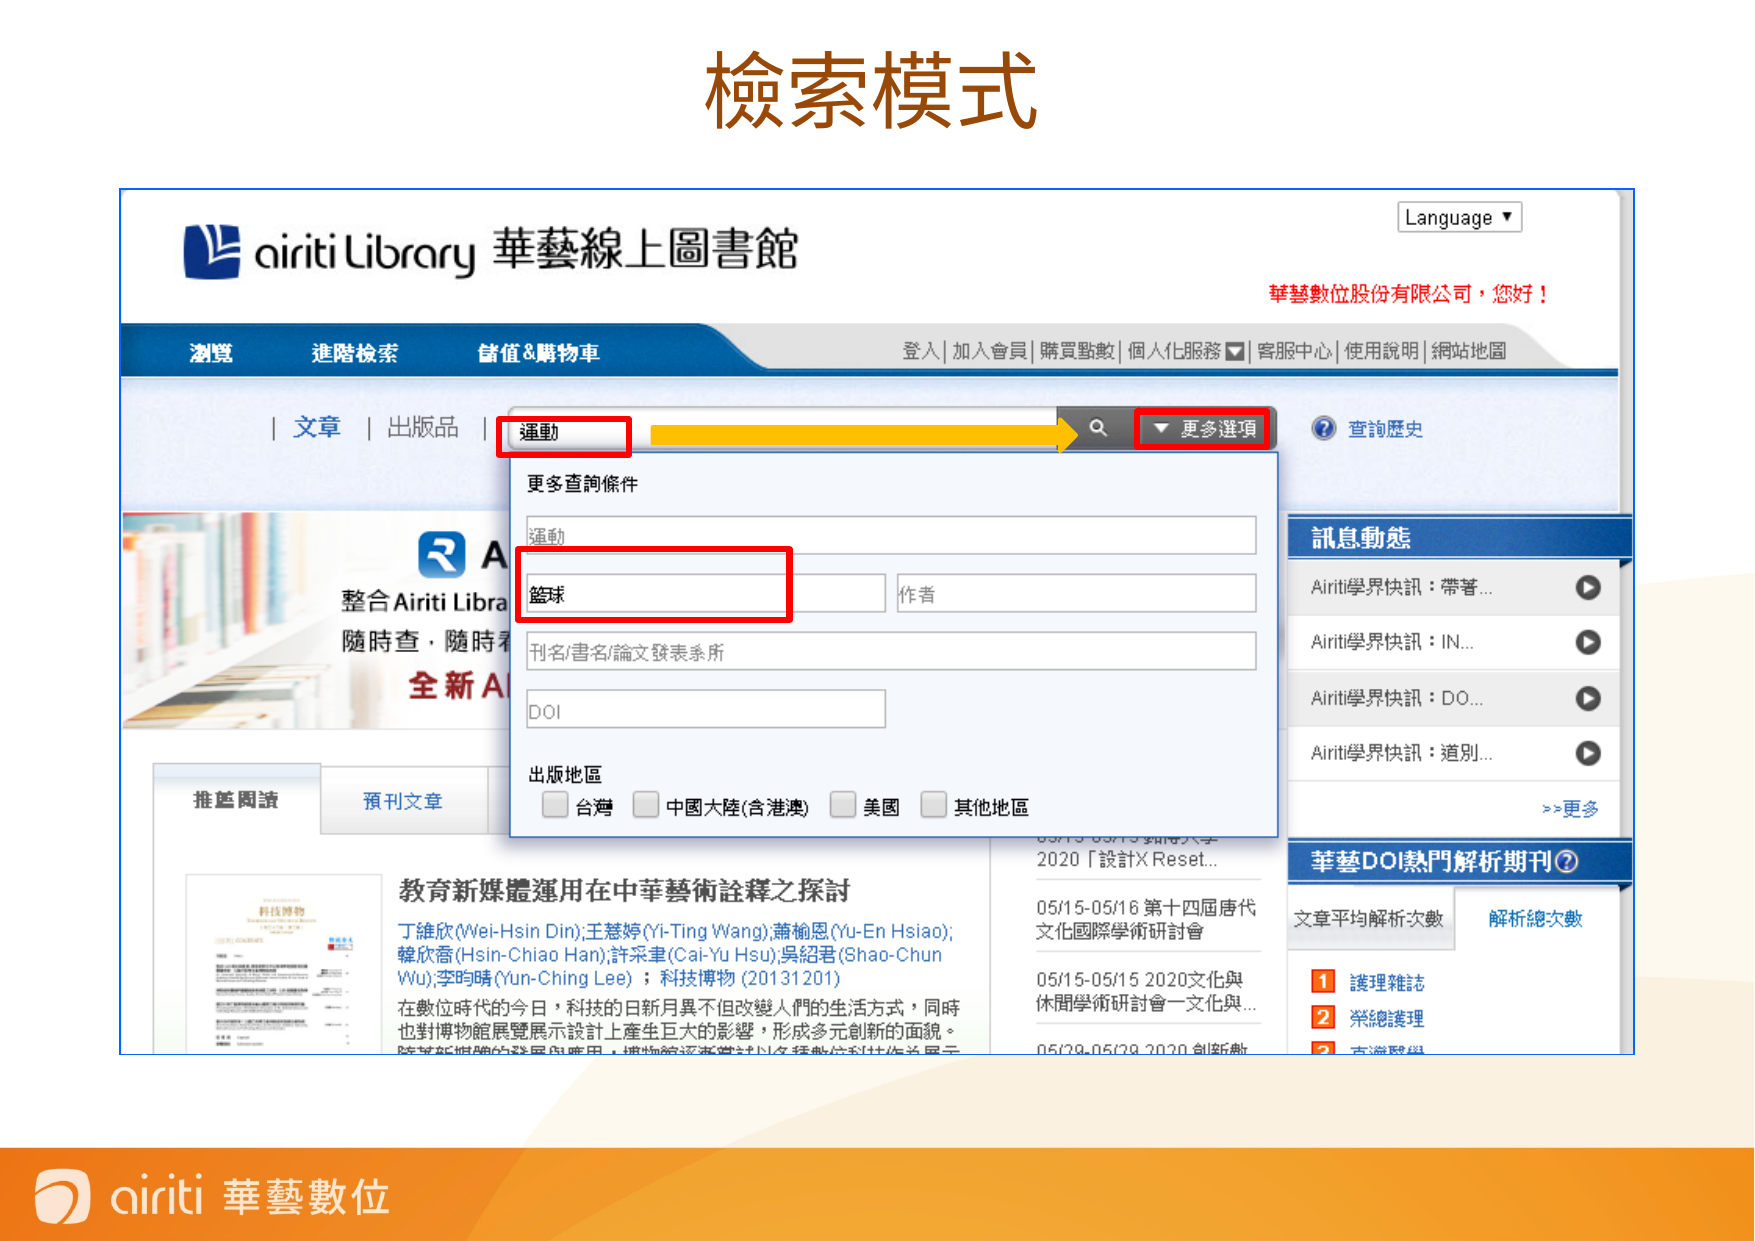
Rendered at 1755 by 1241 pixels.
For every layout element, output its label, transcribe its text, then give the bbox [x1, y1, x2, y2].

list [120, 189, 1634, 1055]
picture [0, 0, 1755, 1241]
text_box 檢索模式 [97, 29, 1645, 148]
